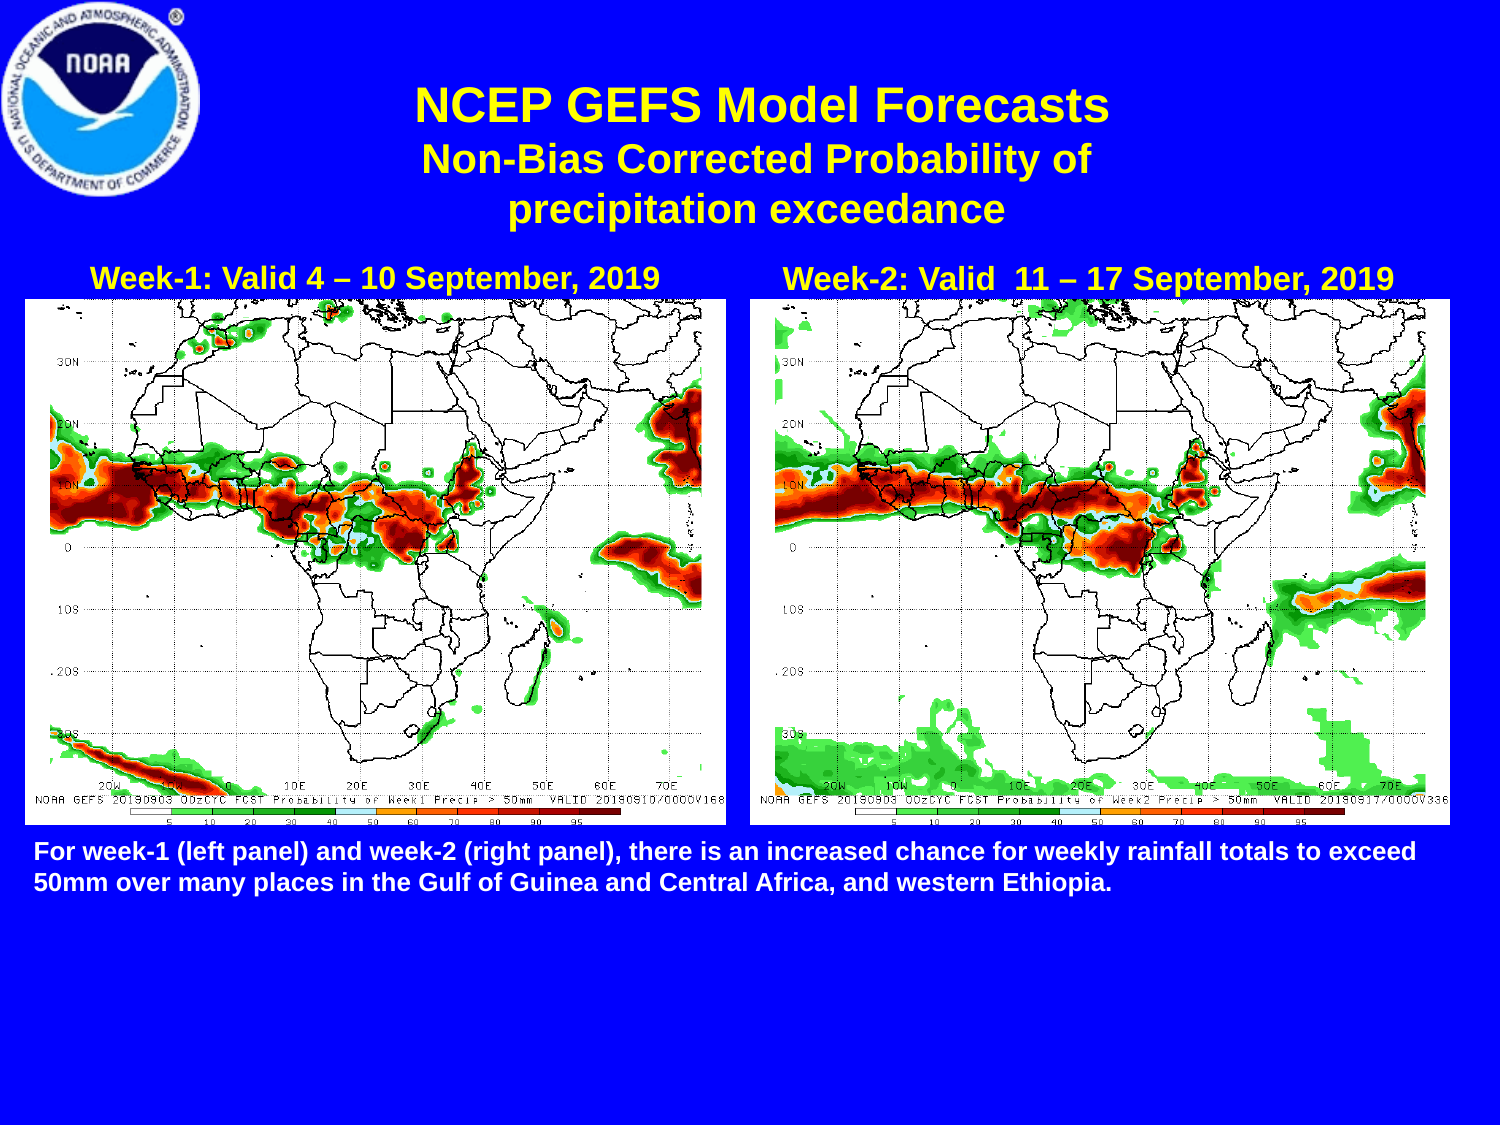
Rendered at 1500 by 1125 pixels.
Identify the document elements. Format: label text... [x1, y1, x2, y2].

picture [25, 299, 726, 826]
picture [0, 0, 200, 200]
picture [749, 299, 1451, 826]
text_box For week-1 (left panel) and week-2 (right panel), there is an increased chance for weekly rainfall totals to exceed 50mm over many places in the Gulf of Guinea and Central Africa, and western Ethiopia. [18, 826, 1469, 905]
text_box Week-1: Valid 4 – 10 September, 2019 [75, 249, 676, 298]
text_box Week-2: Valid 11 – 17 September, 2019 [767, 249, 1411, 298]
text_box NCEP GEFS Model Forecasts Non-Bias Corrected Probability of precipitation exceedance [112, 29, 1413, 275]
